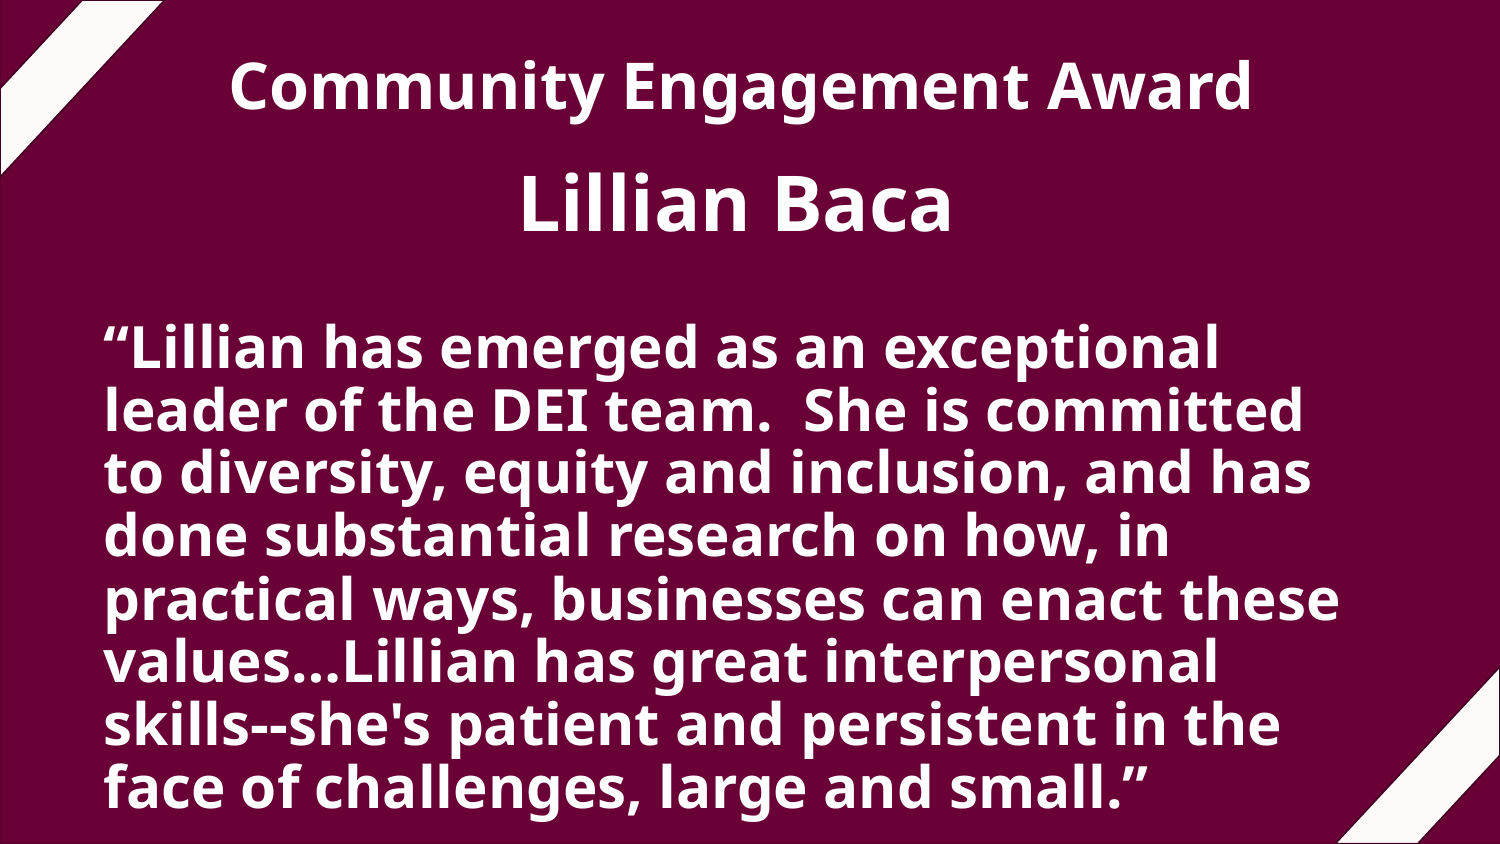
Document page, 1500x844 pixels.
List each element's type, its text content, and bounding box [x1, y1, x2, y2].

text_box Lillian Baca “Lillian has emerged as an exceptional leader of the DEI team. She is committed to diversity, equity and inclusion, and has done substantial research on how, in practical ways, businesses can enact these values…Lillian has great interpersonal skills--she's patient and persistent in the face of challenges, large and small.” [88, 149, 1385, 837]
title Community Engagement Award [95, 7, 1405, 171]
